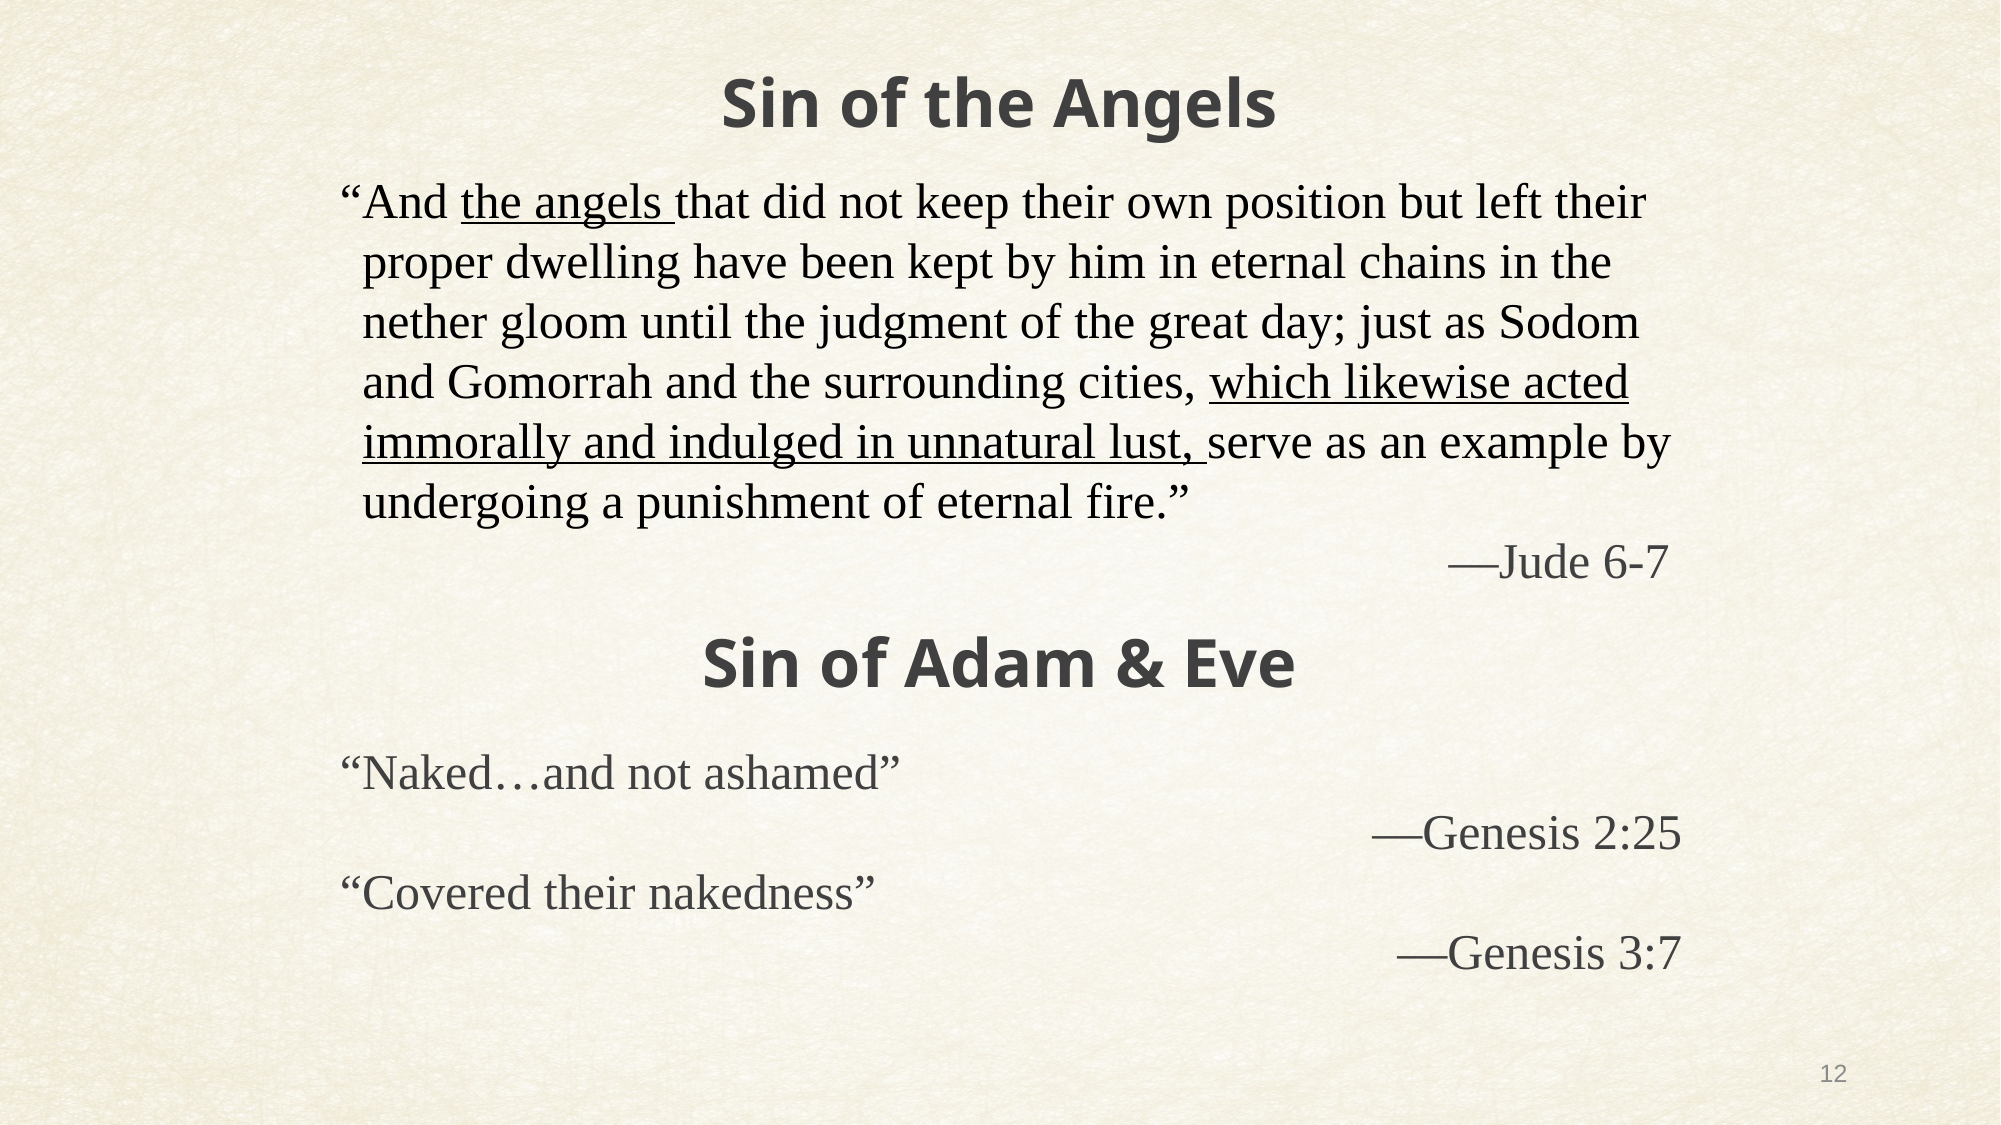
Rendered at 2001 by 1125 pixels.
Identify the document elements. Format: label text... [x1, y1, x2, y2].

text_box “And the angels that did not keep their own position but left their proper dwelling have been kept by him in eternal chains in the nether gloom until the judgment of the great day; just as Sodom and Gomorrah and the surrounding cities, which likewise acted immorally and indulged in unnatural lust, serve as an example by undergoing a punishment of eternal fire.” —Jude 6-7 [325, 161, 1697, 571]
text_box “Naked…and not ashamed” —Genesis 2:25 “Covered their nakedness” —Genesis 3:7 [325, 751, 1697, 1049]
text_box Sin of the Angels [249, 11, 1750, 190]
text_box Sin of Adam & Eve [249, 571, 1750, 751]
slide_number 12 [1412, 1042, 1863, 1103]
